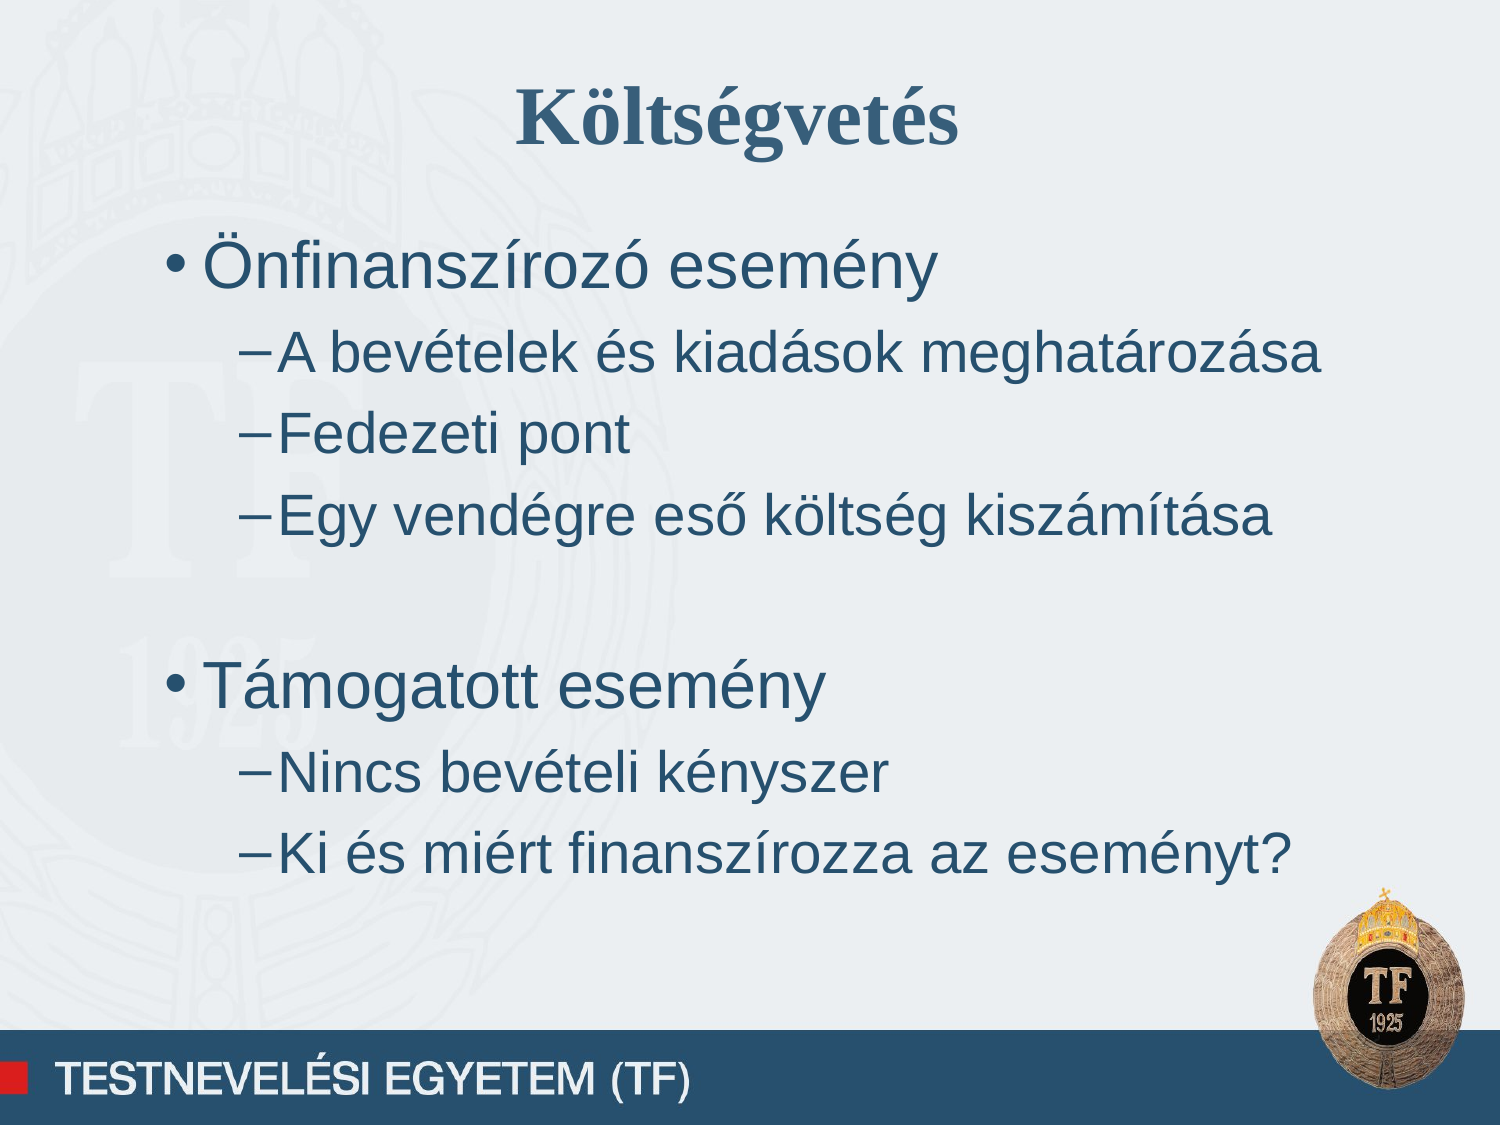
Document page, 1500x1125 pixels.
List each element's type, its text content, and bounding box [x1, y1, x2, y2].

text_box Költségvetés [29, 42, 1447, 180]
text_box Önfinanszírozó esemény A bevételek és kiadások meghatározása Fedezeti pont Egy vendégre eső költség kiszámítása Támogatott esemény Nincs bevételi kényszer Ki és miért finanszírozza az eseményt? [0, 214, 1375, 953]
picture [0, 0, 1500, 1125]
